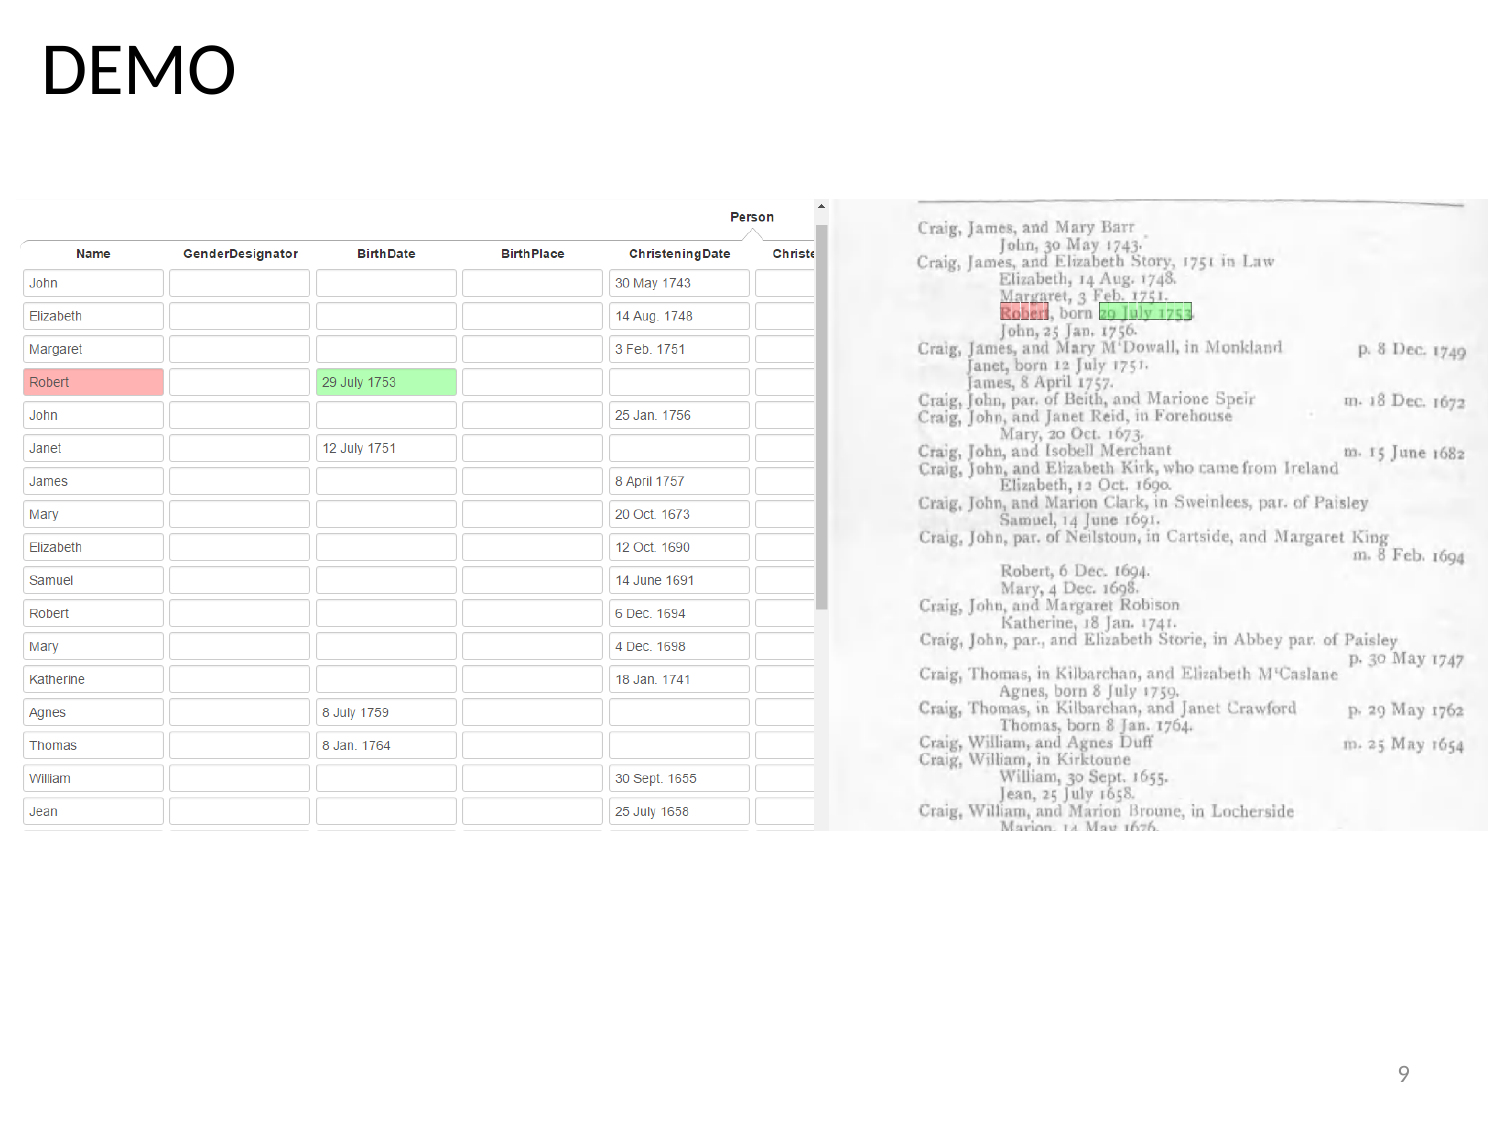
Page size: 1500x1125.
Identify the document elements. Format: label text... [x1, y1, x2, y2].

text_box DEMO [26, 12, 253, 118]
slide_number 9 [1074, 1042, 1425, 1103]
picture [16, 199, 1488, 831]
